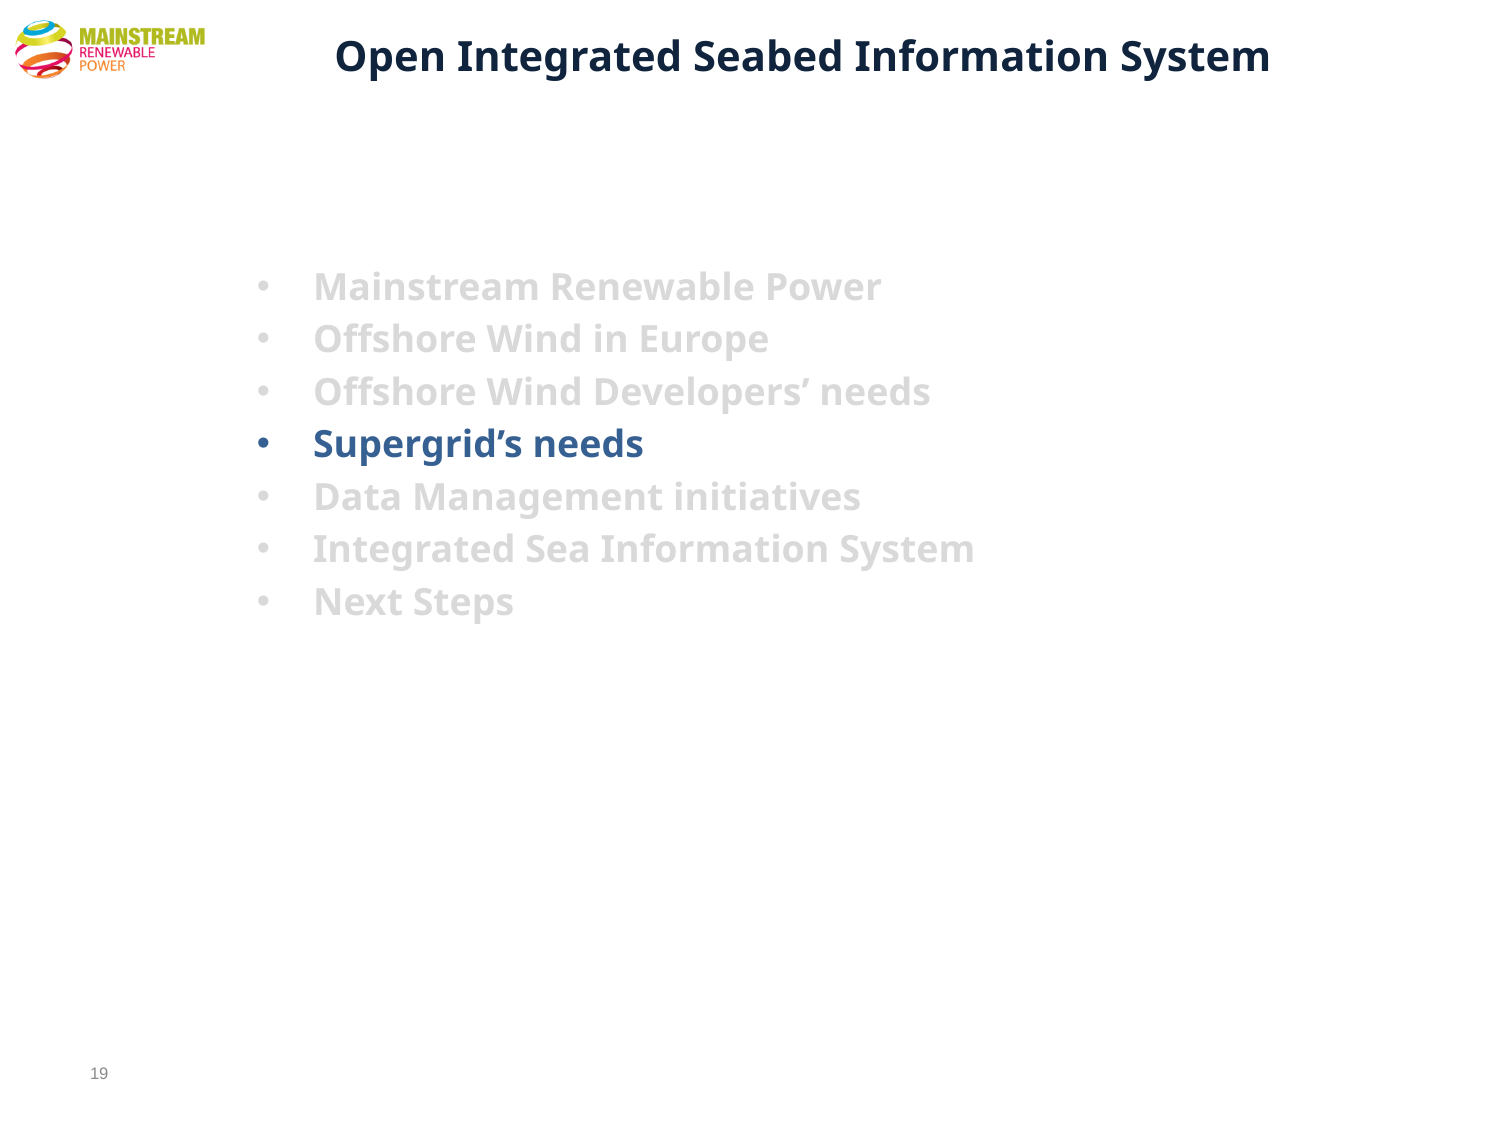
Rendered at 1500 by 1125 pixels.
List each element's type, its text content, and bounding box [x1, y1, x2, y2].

list Mainstream Renewable Power Offshore Wind in Europe Offshore Wind Developers’ needs Supergrid’s needs Data Management initiatives Integrated Sea Information System Next Steps [242, 255, 1328, 720]
footer 19 [75, 1042, 425, 1103]
picture [0, 5, 224, 91]
title Open Integrated Seabed Information System [312, 19, 1294, 91]
